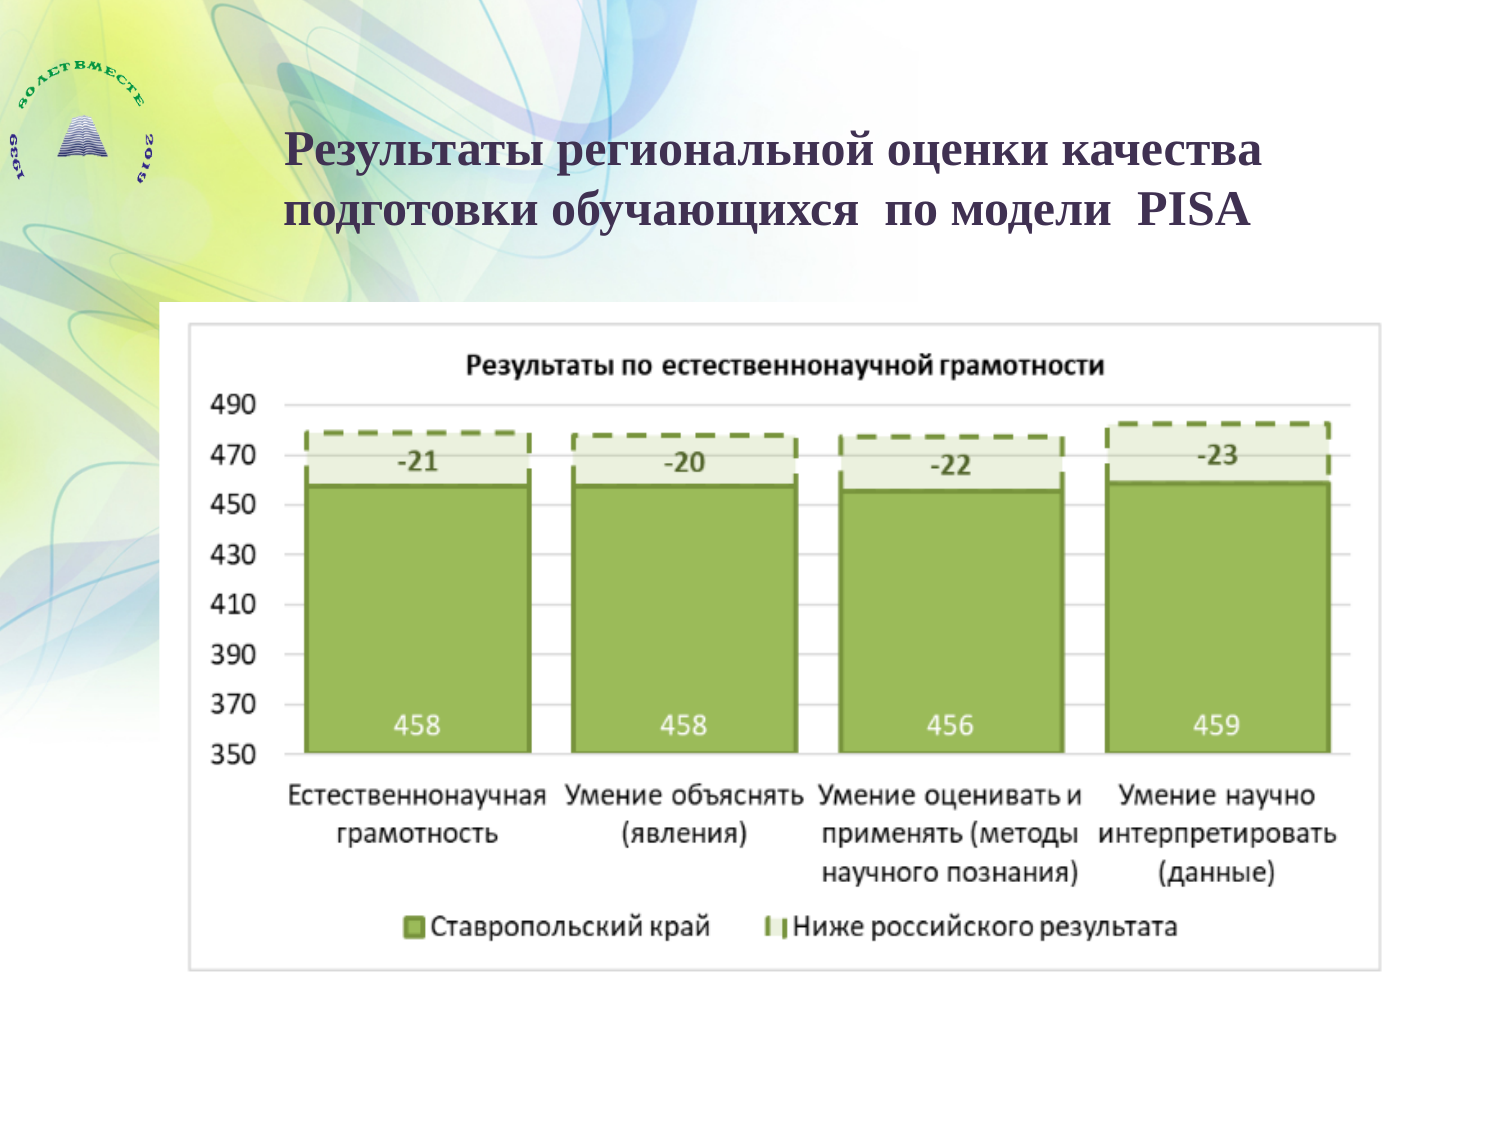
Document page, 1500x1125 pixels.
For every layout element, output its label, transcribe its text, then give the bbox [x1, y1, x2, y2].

title Результаты региональной оценки качества подготовки обучающихся по модели PISA [135, 54, 1411, 296]
picture [0, 0, 1500, 1125]
